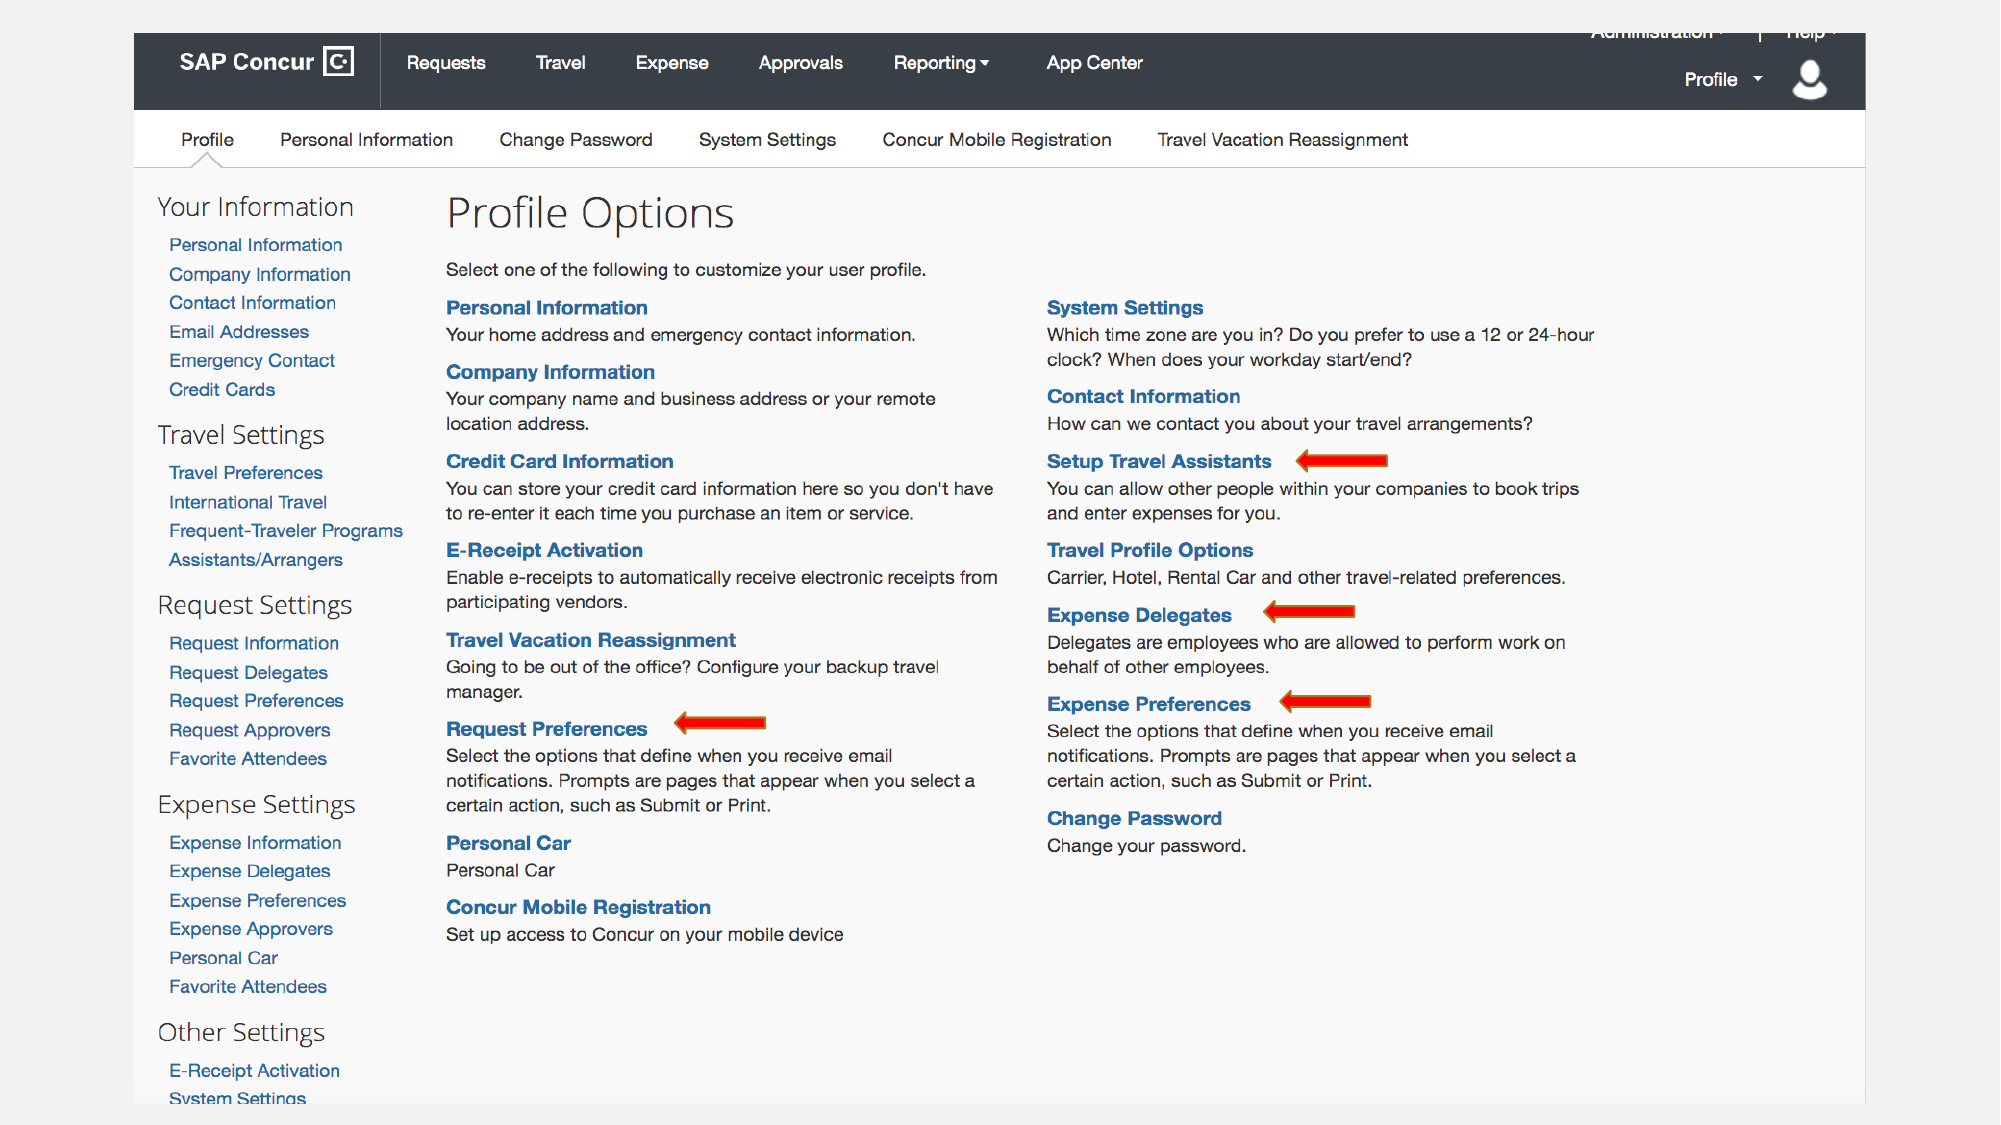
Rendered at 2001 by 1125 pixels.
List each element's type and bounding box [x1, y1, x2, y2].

picture [134, 33, 1866, 1104]
